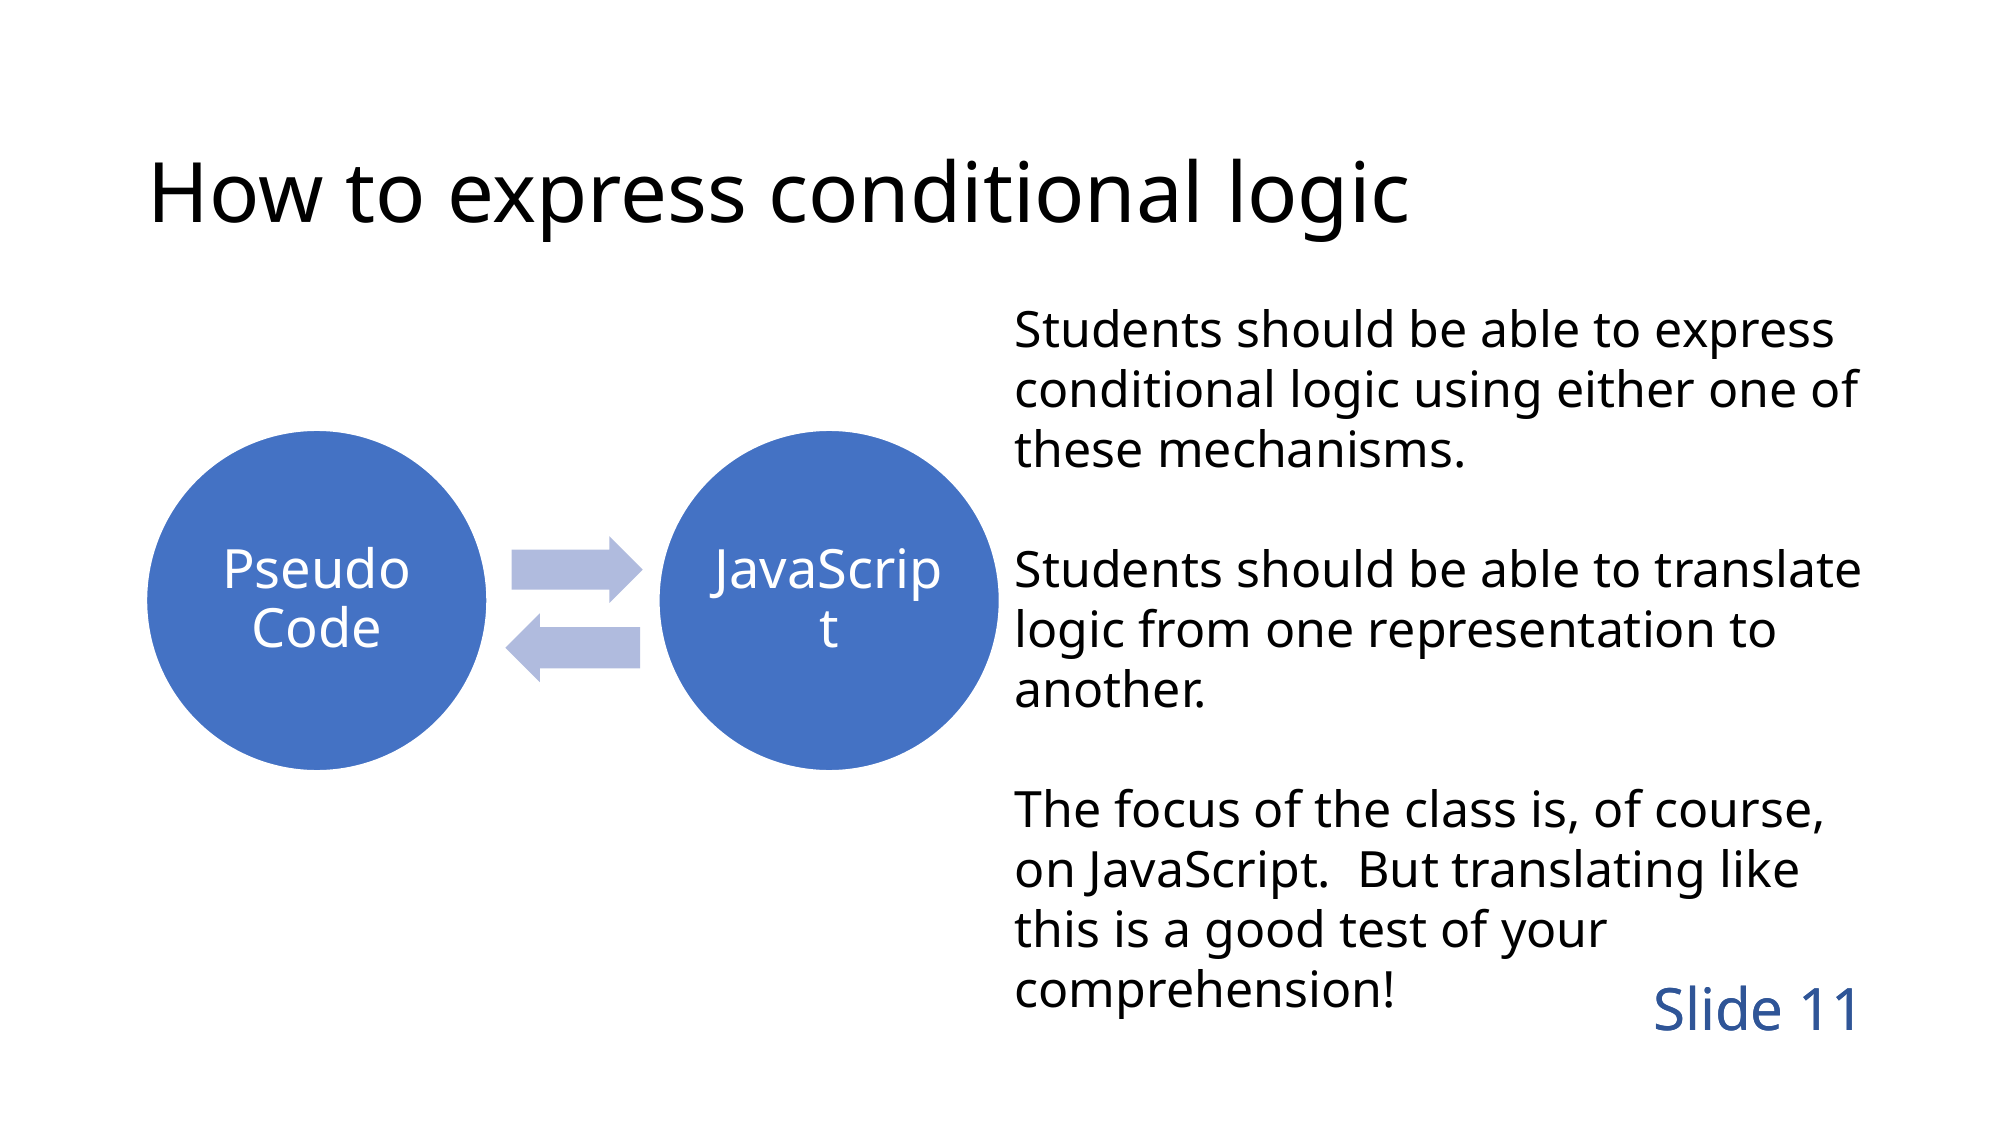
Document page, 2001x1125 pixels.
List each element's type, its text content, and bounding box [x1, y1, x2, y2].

text_box Slide 11 [1430, 1025, 1881, 1042]
text_box Students should be able to express conditional logic using either one of these mechanisms. Students should be able to translate logic from one representation to another. The focus of the class is, of course, on JavaScript. But translating like this is a good test of your comprehension! [999, 290, 1881, 1025]
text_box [145, 272, 1000, 929]
title How to express conditional logic [77, 118, 1928, 273]
